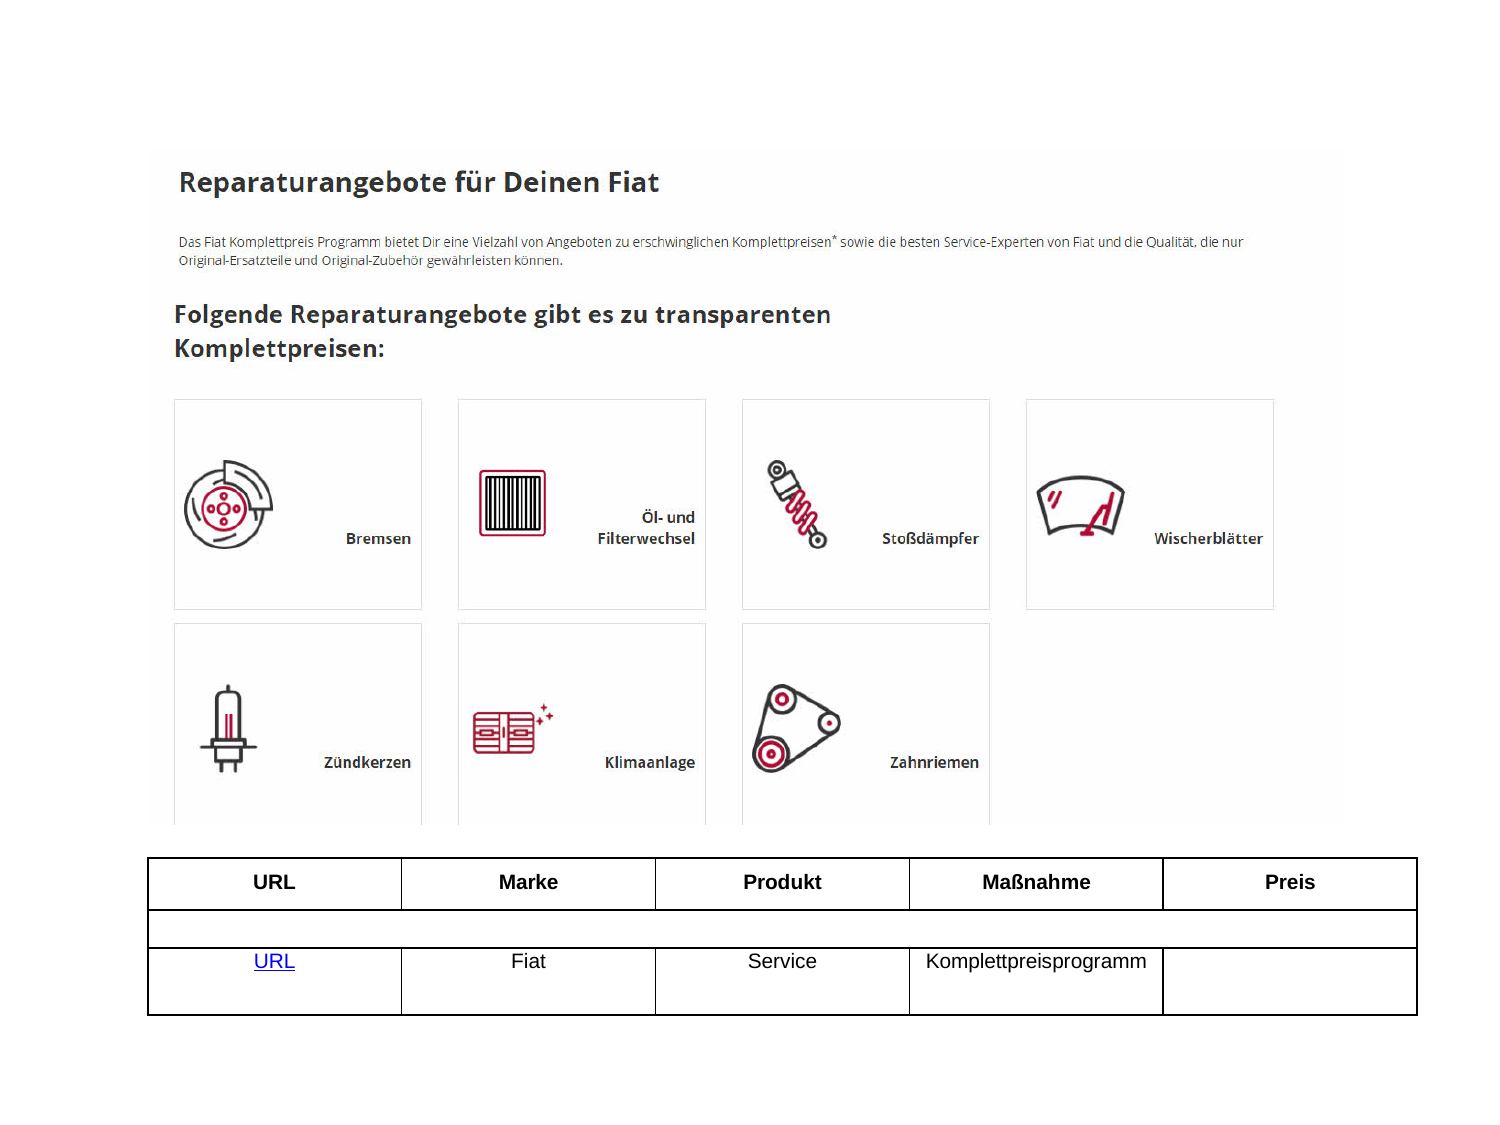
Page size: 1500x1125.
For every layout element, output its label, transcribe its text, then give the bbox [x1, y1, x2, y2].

table_cell [1164, 949, 1416, 1014]
table_header Maßnahme [910, 859, 1162, 909]
table_cell Fiat [402, 949, 655, 1014]
table_header Produkt [656, 859, 909, 909]
table_header URL [149, 859, 401, 909]
table_cell [149, 911, 1416, 947]
table_header Preis [1164, 859, 1416, 909]
table_cell URL [149, 949, 401, 1014]
table_cell Service [656, 949, 909, 1014]
table_header Marke [402, 859, 655, 909]
table_cell Komplettpreisprogramm [910, 949, 1162, 1014]
picture [148, 148, 1343, 825]
